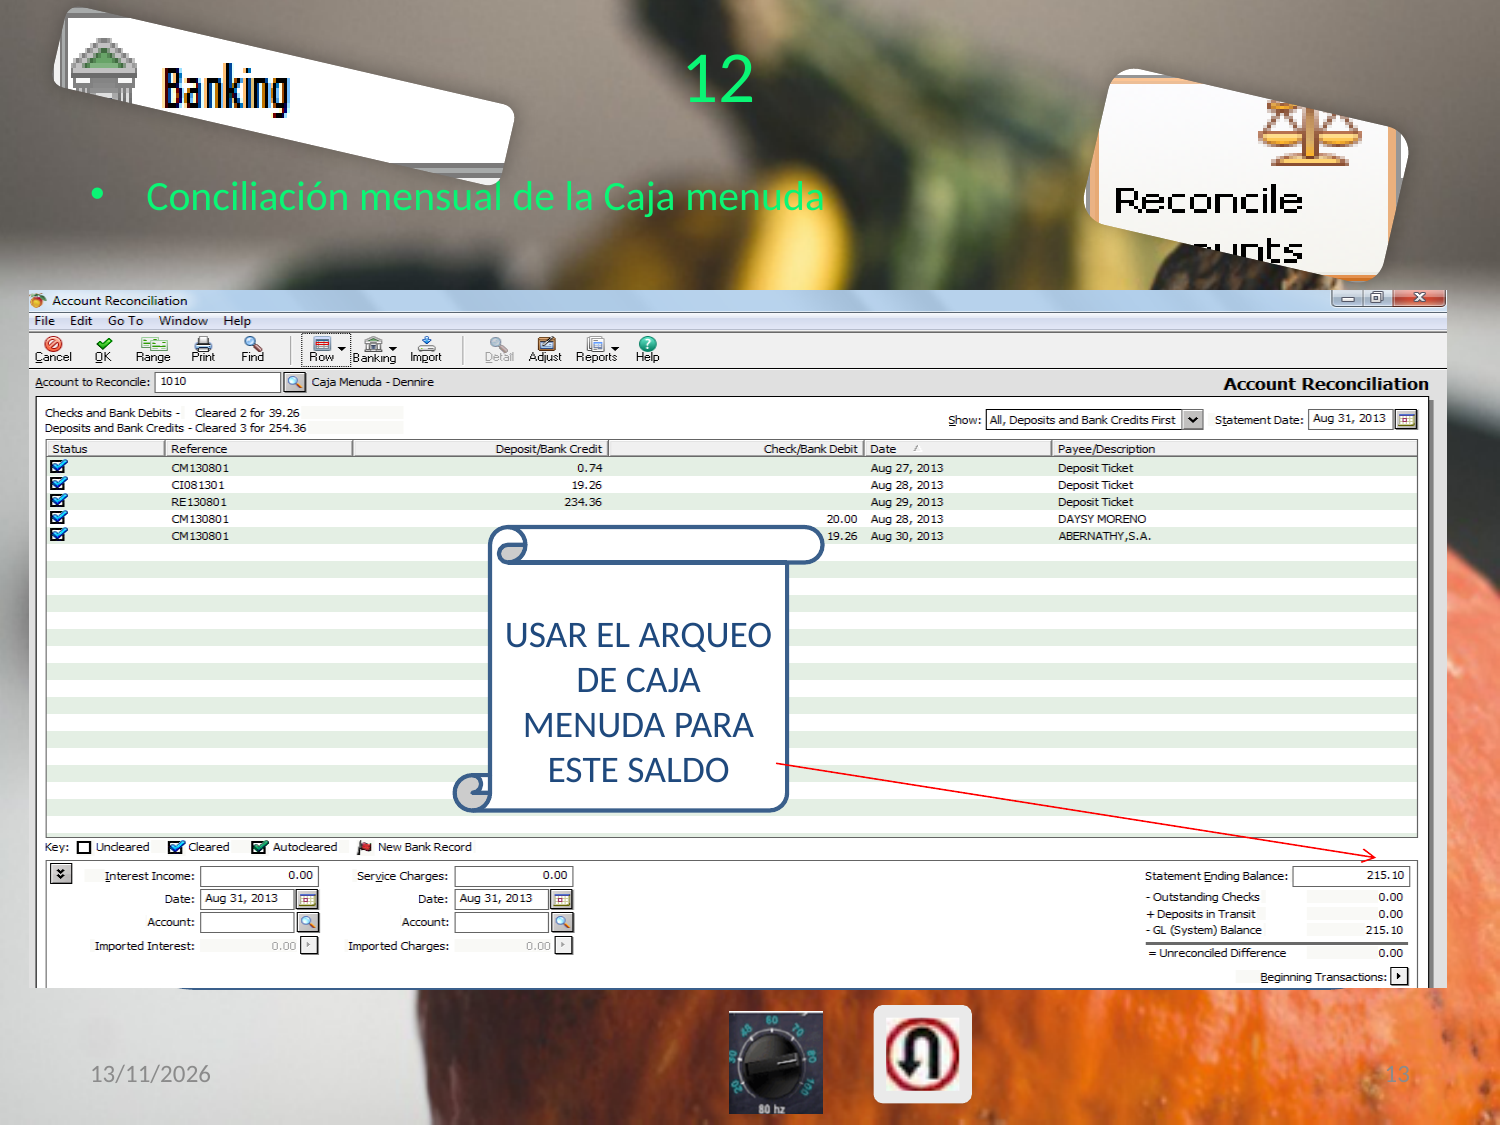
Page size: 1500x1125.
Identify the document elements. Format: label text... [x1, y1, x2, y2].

list Conciliación mensual de la Caja menuda [75, 160, 892, 244]
title 12 [211, 20, 1394, 125]
picture [0, 0, 1500, 1125]
slide_number 13 [1074, 1042, 1425, 1103]
title 12 [43, 82, 47, 125]
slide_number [75, 1042, 425, 1103]
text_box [775, 762, 1377, 858]
title 12 [43, 20, 51, 51]
